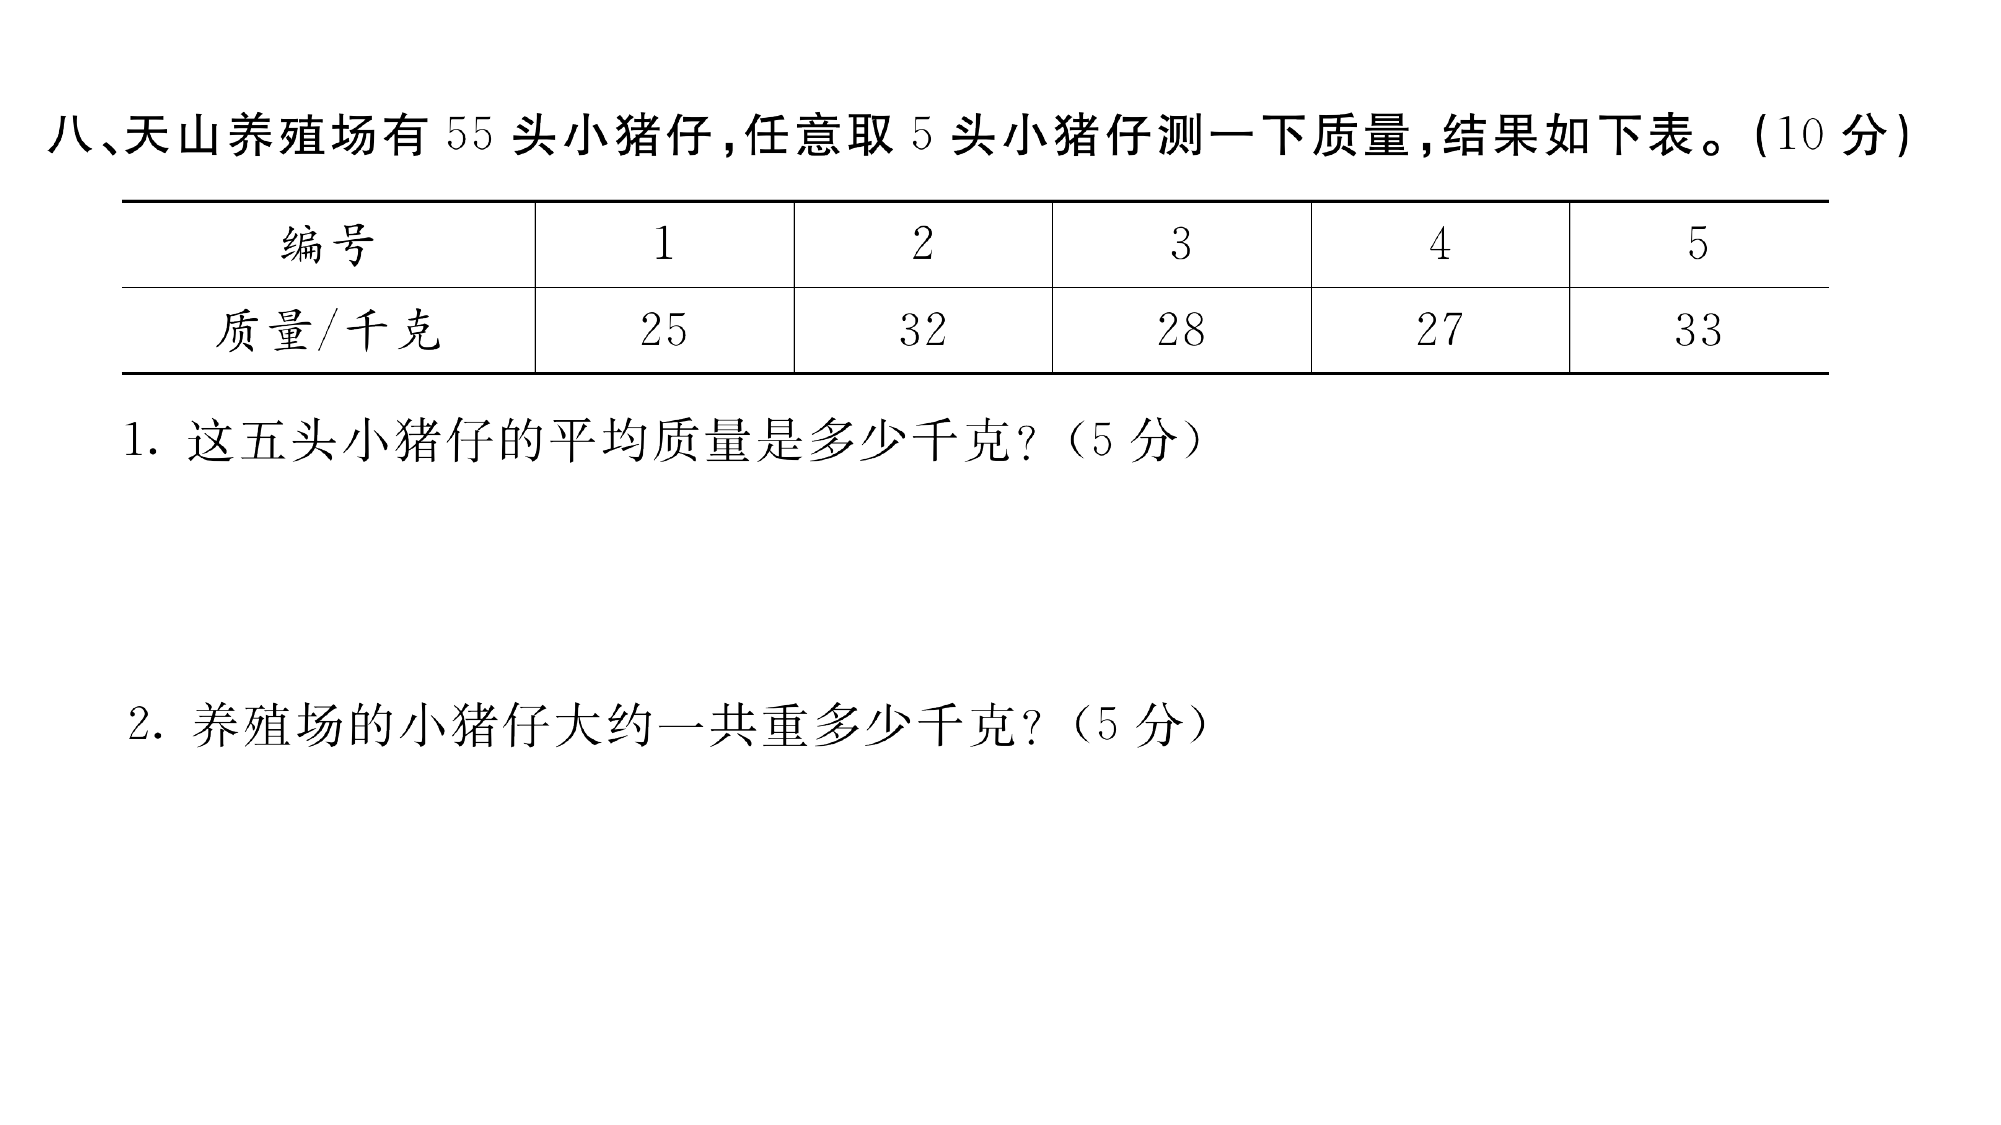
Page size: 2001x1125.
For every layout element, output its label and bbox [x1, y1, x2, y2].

picture [43, 78, 1933, 1041]
